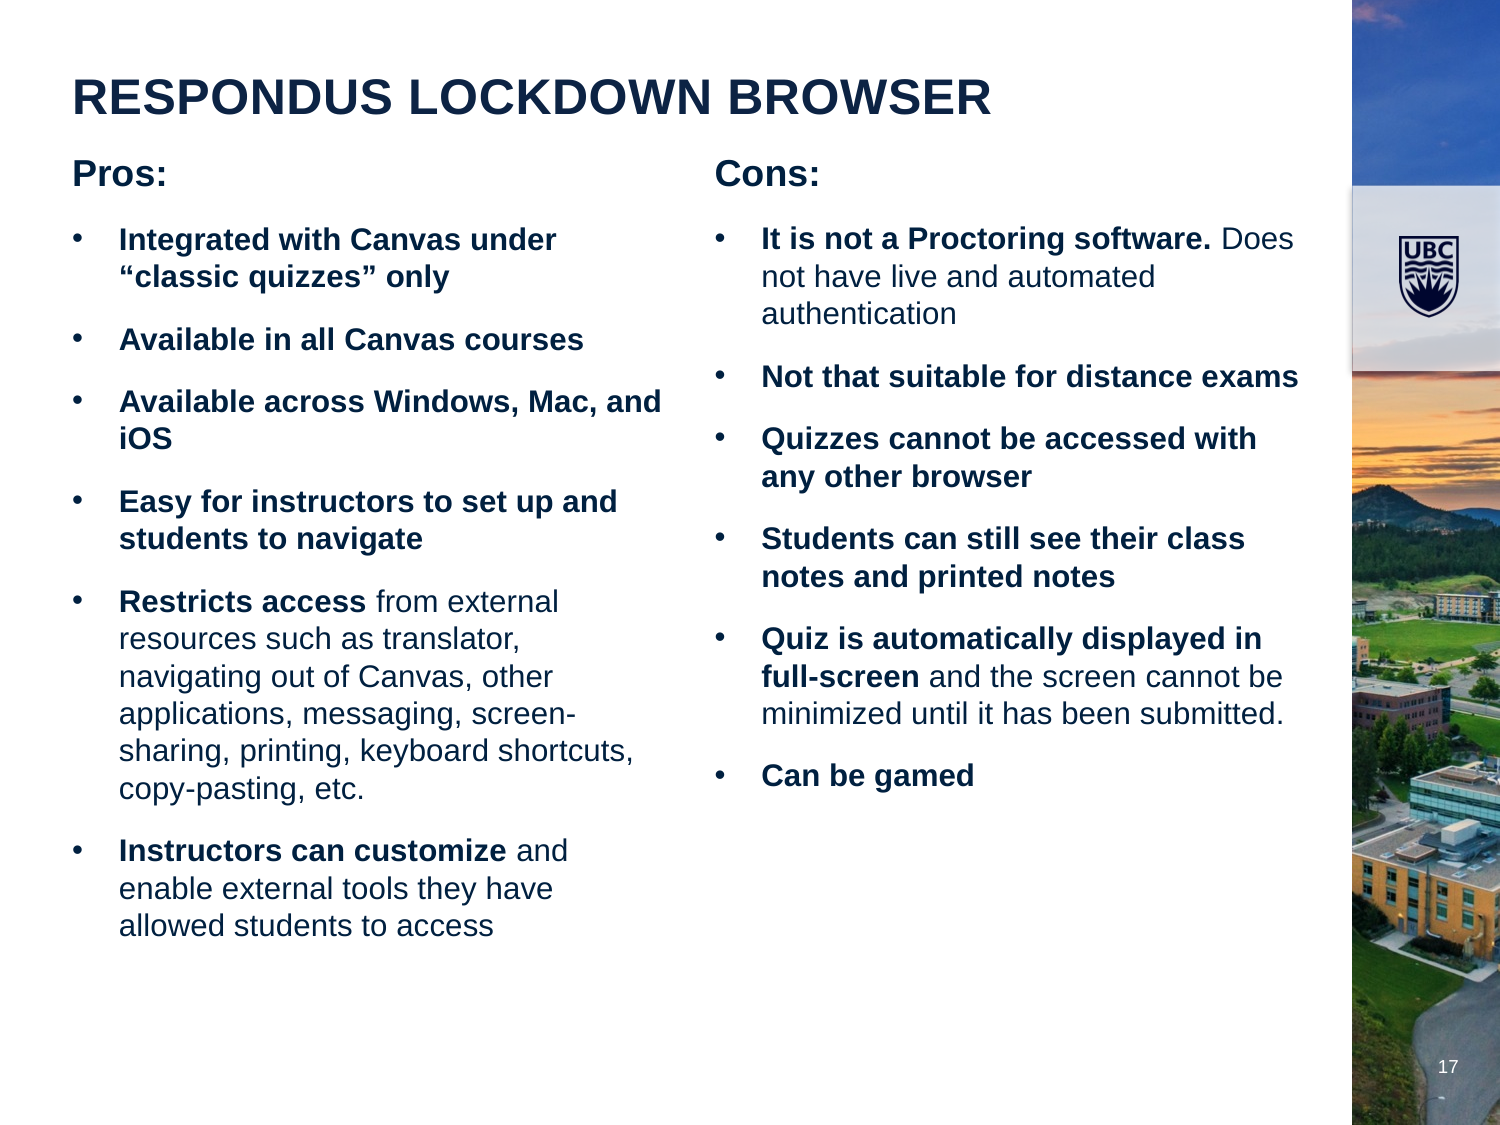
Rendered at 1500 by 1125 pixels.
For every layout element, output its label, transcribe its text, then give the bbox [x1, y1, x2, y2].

picture [1352, 372, 1500, 1125]
picture [1352, 0, 1500, 185]
list Respondus LockDown Browser [72, 51, 1329, 155]
list Pros: Integrated with Canvas under “classic quizzes” only Available in all Canvas courses Available across Windows, Mac, and iOS Easy for instructors to set up and students to navigate Restricts access from external resources such as translator, navigating out of Canvas, other applications, messaging, screen-sharing, printing, keyboard shortcuts, copy-pasting, etc. Instructors can customize and enable external tools they have allowed students to access [72, 148, 668, 1034]
picture [1399, 236, 1459, 318]
text_box Cons: It is not a Proctoring software. Does not have live and automated authentication Not that suitable for distance exams Quizzes cannot be accessed with any other browser Students can still see their class notes and printed notes Quiz is automatically displayed in full-screen and the screen cannot be minimized until it has been submitted. Can be gamed [714, 148, 1310, 1034]
